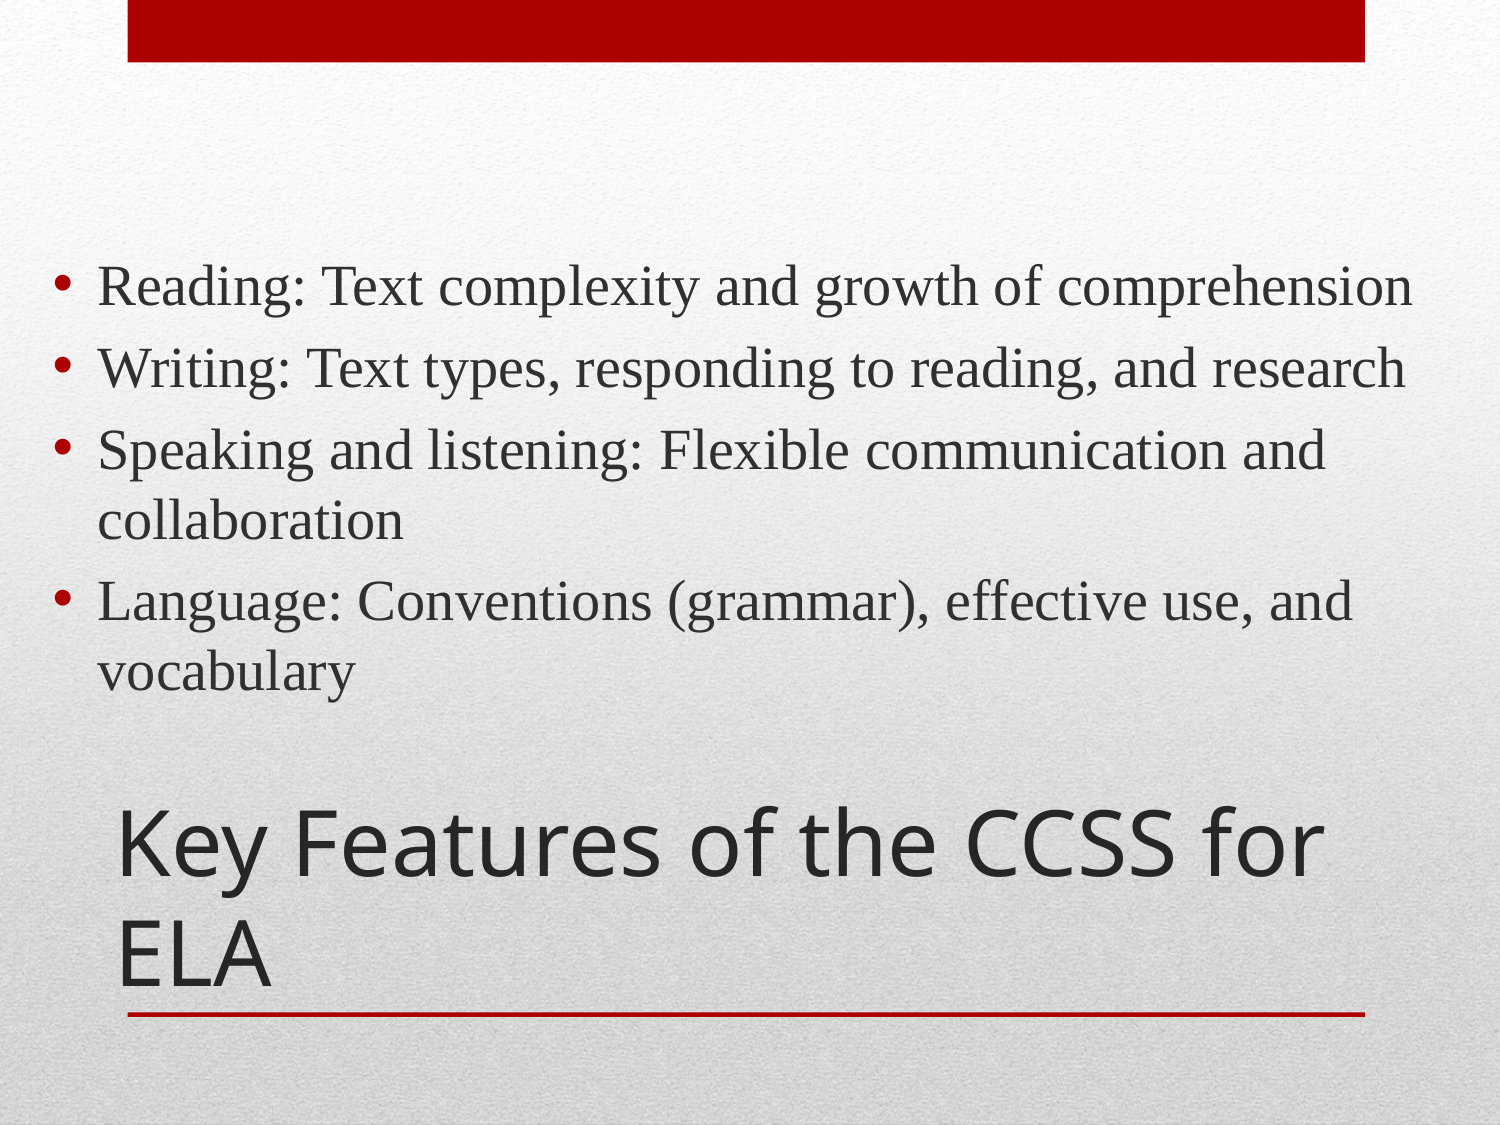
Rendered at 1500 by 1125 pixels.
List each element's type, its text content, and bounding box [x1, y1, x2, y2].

title Key Features of the CCSS for ELA [99, 863, 1400, 1013]
list Reading: Text complexity and growth of comprehension Writing: Text types, responding to reading, and research Speaking and listening: Flexible communication and collaboration Language: Conventions (grammar), effective use, and vocabulary [37, 87, 1463, 863]
